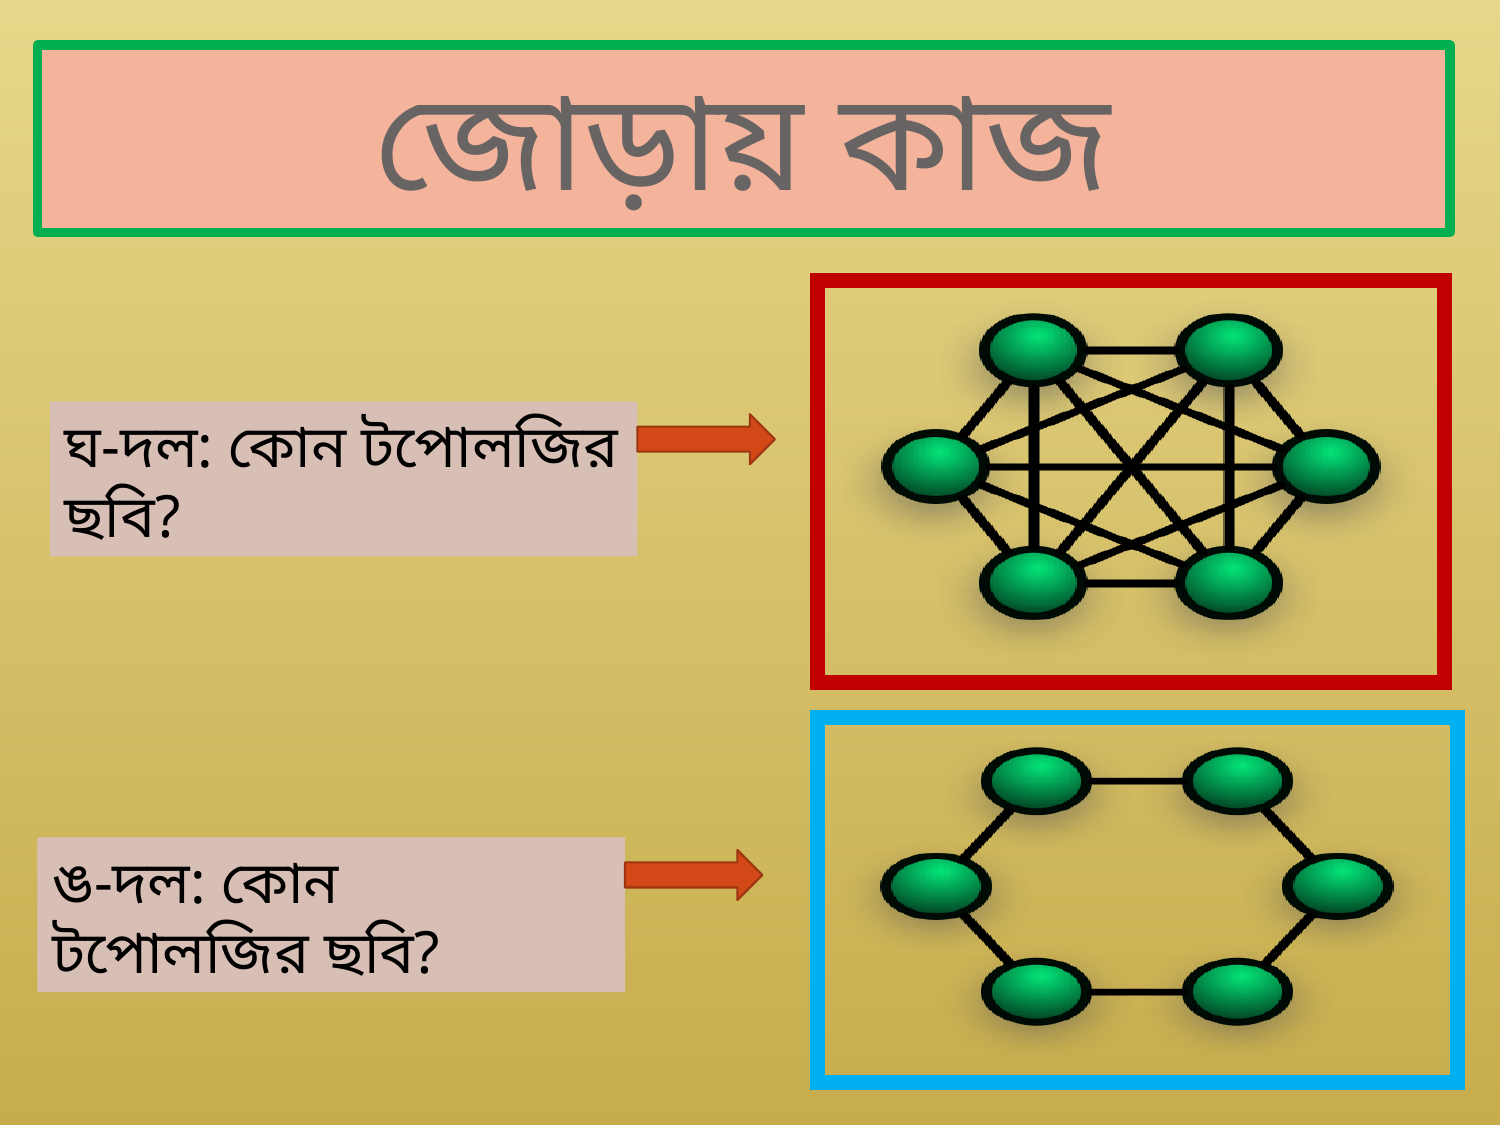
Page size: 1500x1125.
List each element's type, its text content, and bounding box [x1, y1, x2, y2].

picture [826, 726, 1449, 1074]
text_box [49, 401, 776, 488]
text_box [37, 837, 763, 924]
title জোড়ায় কাজ [37, 45, 1450, 233]
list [824, 287, 1438, 676]
